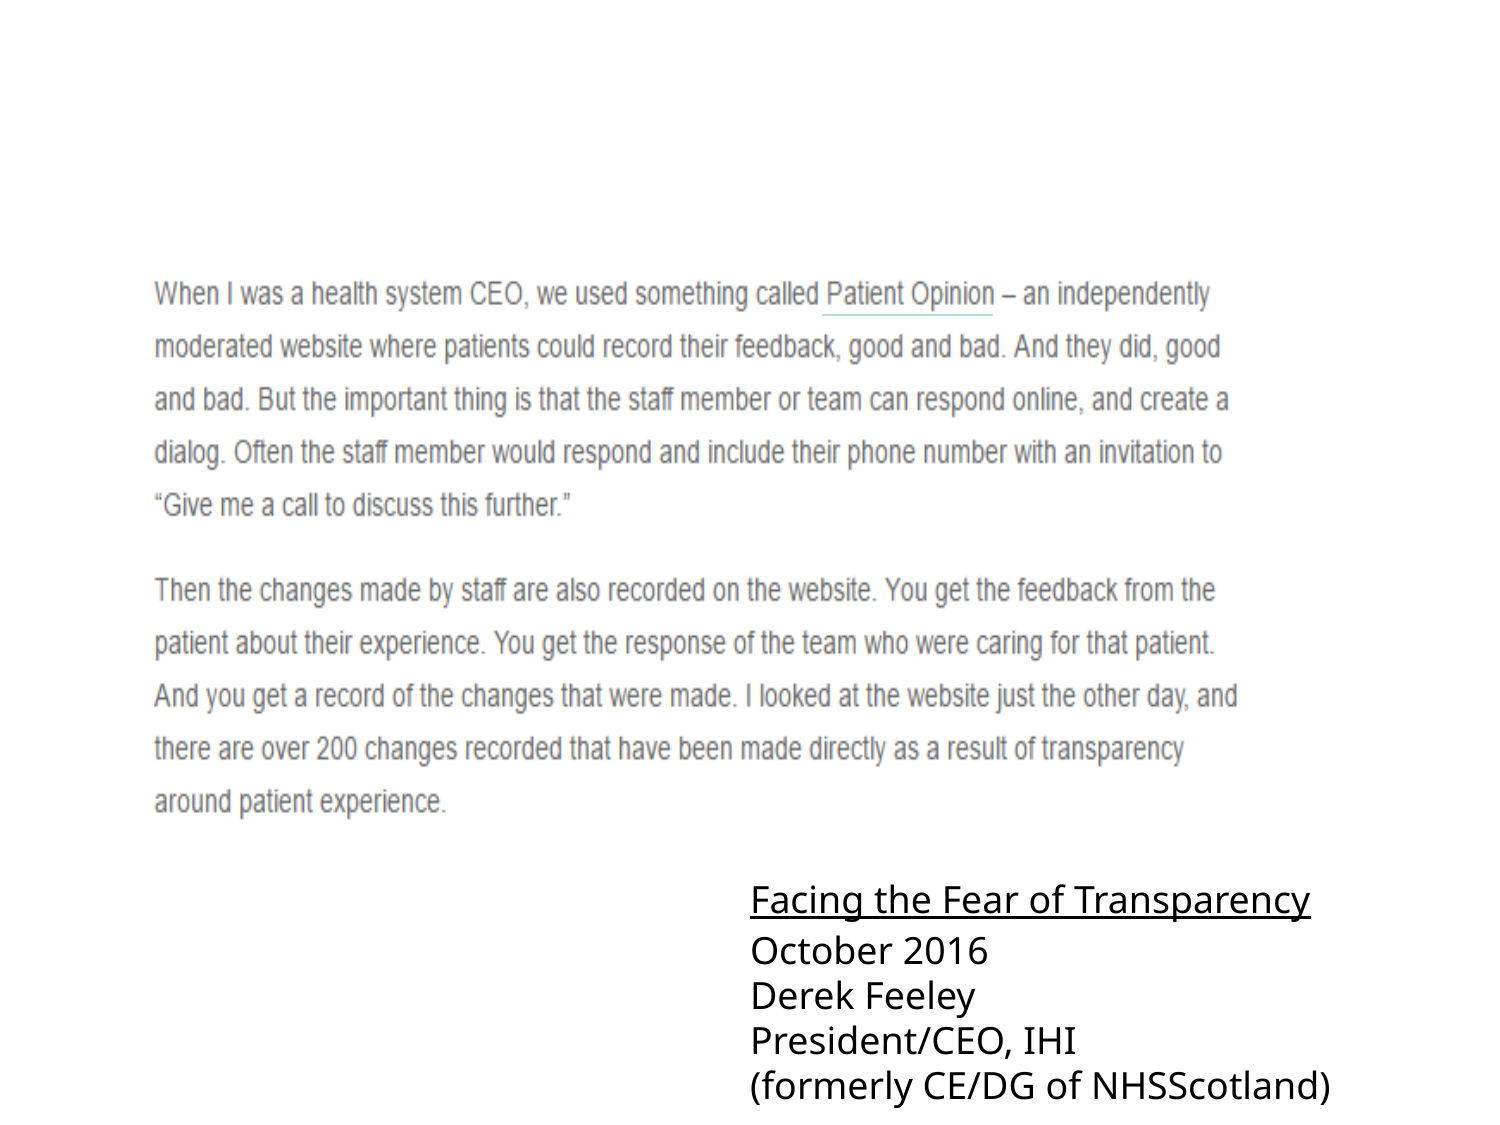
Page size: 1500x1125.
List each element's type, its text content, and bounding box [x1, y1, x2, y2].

text_box Facing the Fear of Transparency October 2016 Derek Feeley President/CEO, IHI (formerly CE/DG of NHSScotland) [735, 868, 1403, 1114]
picture [141, 265, 1273, 852]
